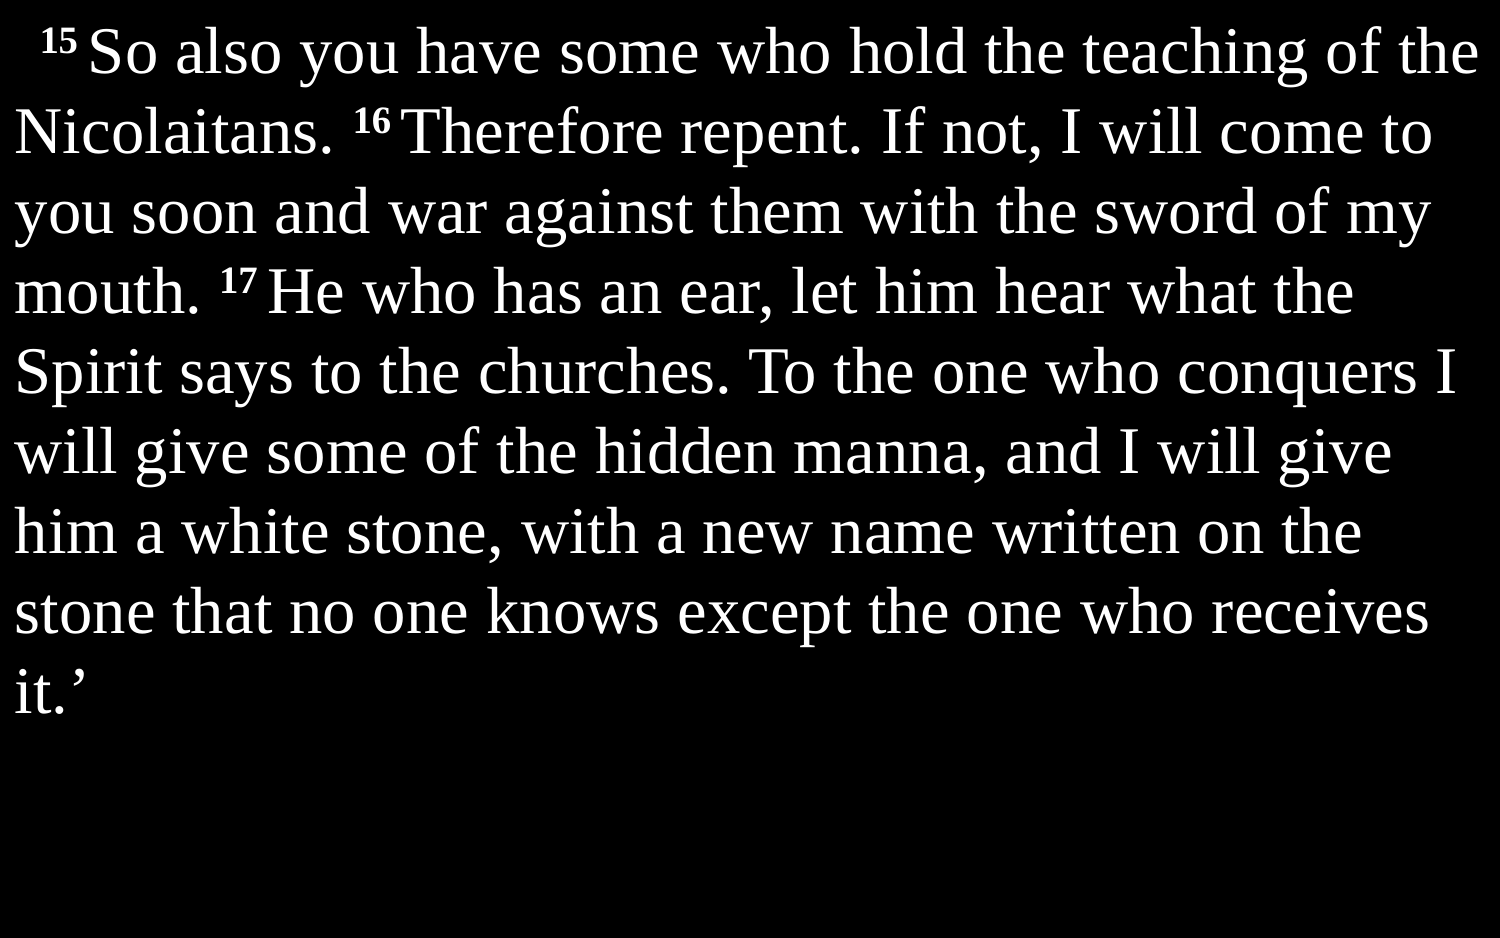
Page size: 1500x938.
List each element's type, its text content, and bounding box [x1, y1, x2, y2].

text_box 15 So also you have some who hold the teaching of the Nicolaitans. 16 Therefore repent. If not, I will come to you soon and war against them with the sword of my mouth. 17 He who has an ear, let him hear what the Spirit says to the churches. To the one who conquers I will give some of the hidden manna, and I will give him a white stone, with a new name written on the stone that no one knows except the one who receives it.’ [0, 0, 1500, 735]
